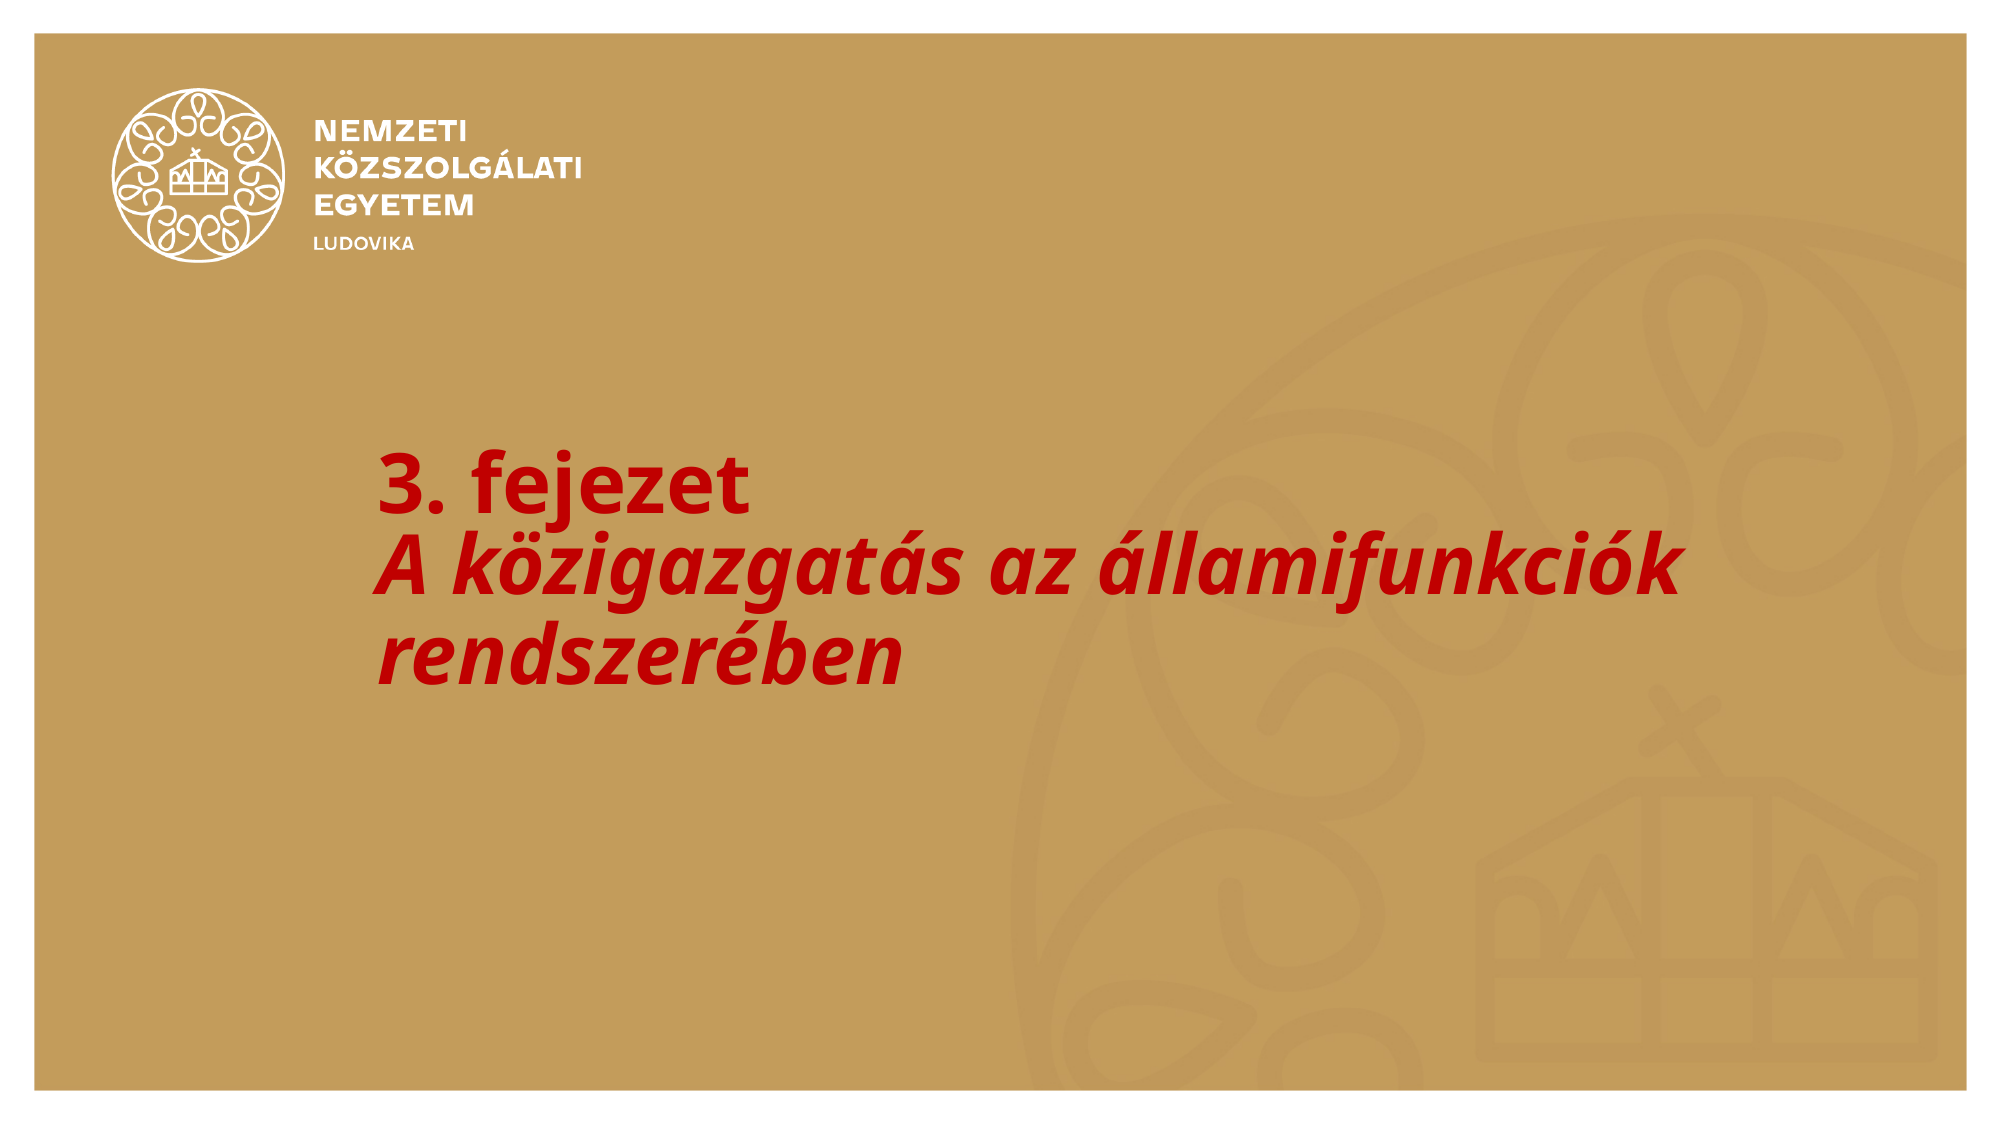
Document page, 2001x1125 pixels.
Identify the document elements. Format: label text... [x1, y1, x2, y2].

picture [0, 0, 2001, 1125]
title 3. fejezet [362, 349, 1638, 515]
subtitle A közigazgatás az államifunkciók rendszerében [362, 515, 1754, 803]
